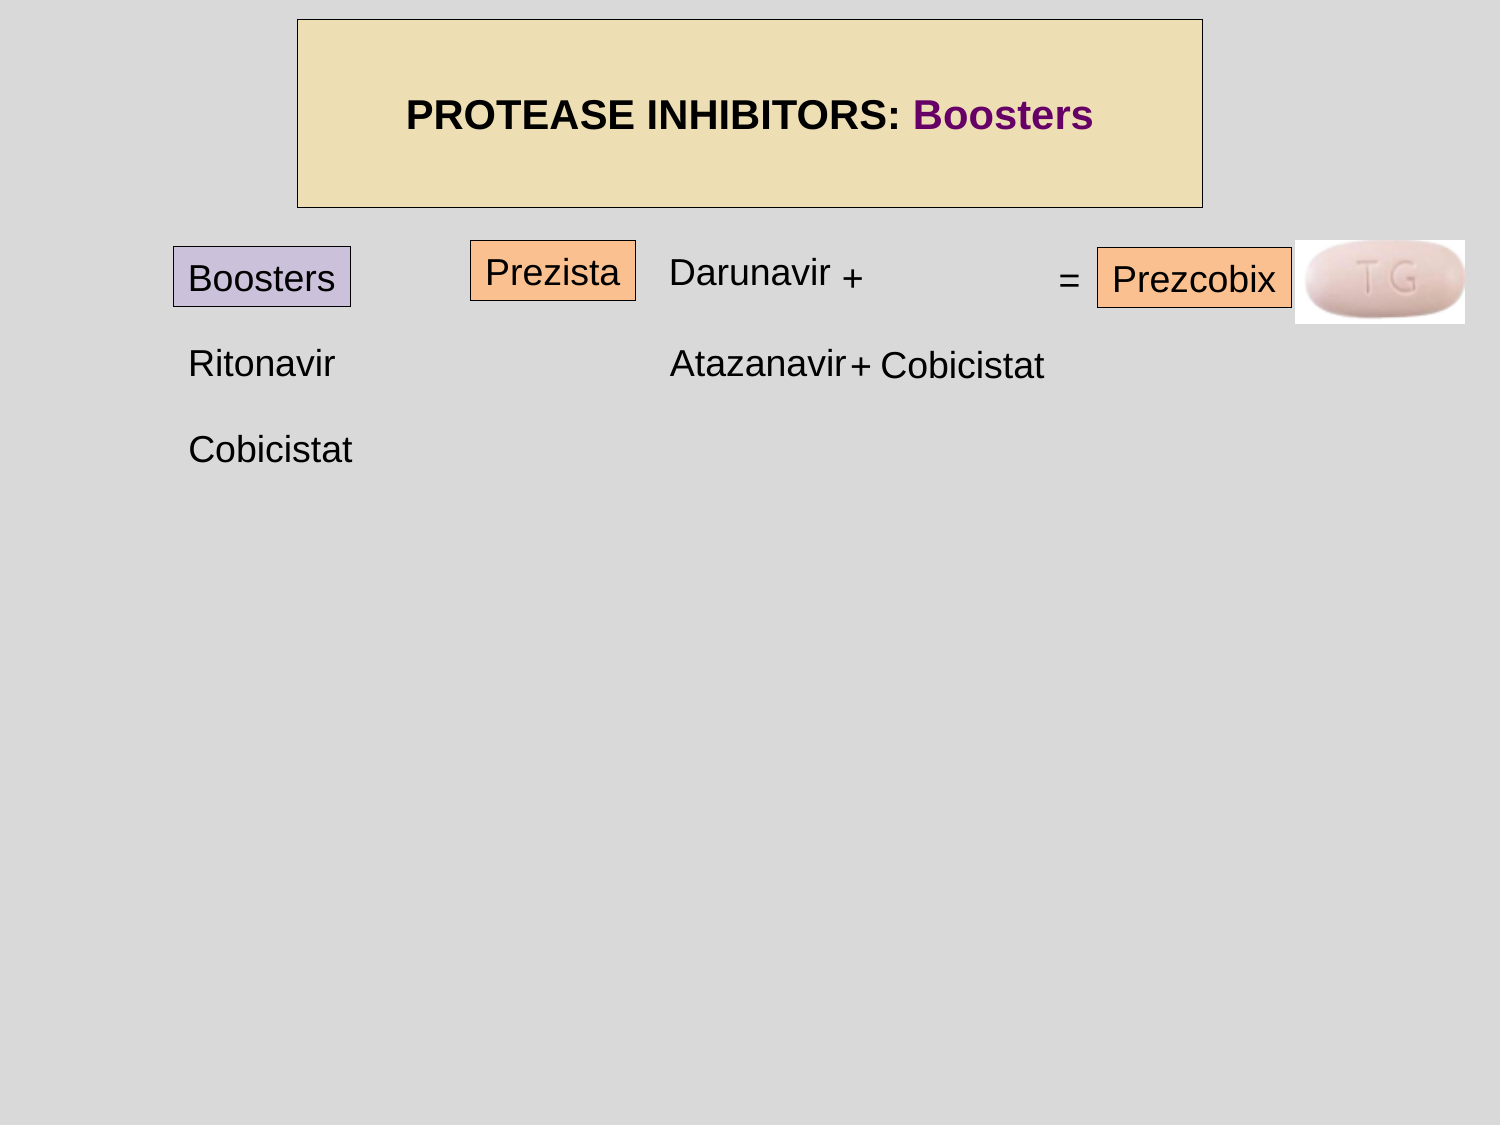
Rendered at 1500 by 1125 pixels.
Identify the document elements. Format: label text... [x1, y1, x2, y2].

text_box Atazanavir [655, 331, 862, 392]
text_box = [1043, 249, 1096, 309]
text_box Prezista [470, 240, 636, 301]
text_box + [827, 246, 879, 307]
picture [1295, 240, 1465, 324]
text_box Boosters [173, 246, 351, 307]
text_box Darunavir [654, 240, 846, 301]
text_box + [835, 334, 888, 395]
text_box Ritonavir [173, 331, 351, 392]
title PROTEASE INHIBITORS: Boosters [297, 19, 1203, 208]
text_box Cobicistat [173, 417, 368, 478]
text_box Cobicistat [865, 333, 1060, 394]
text_box Prezcobix [1097, 247, 1290, 308]
